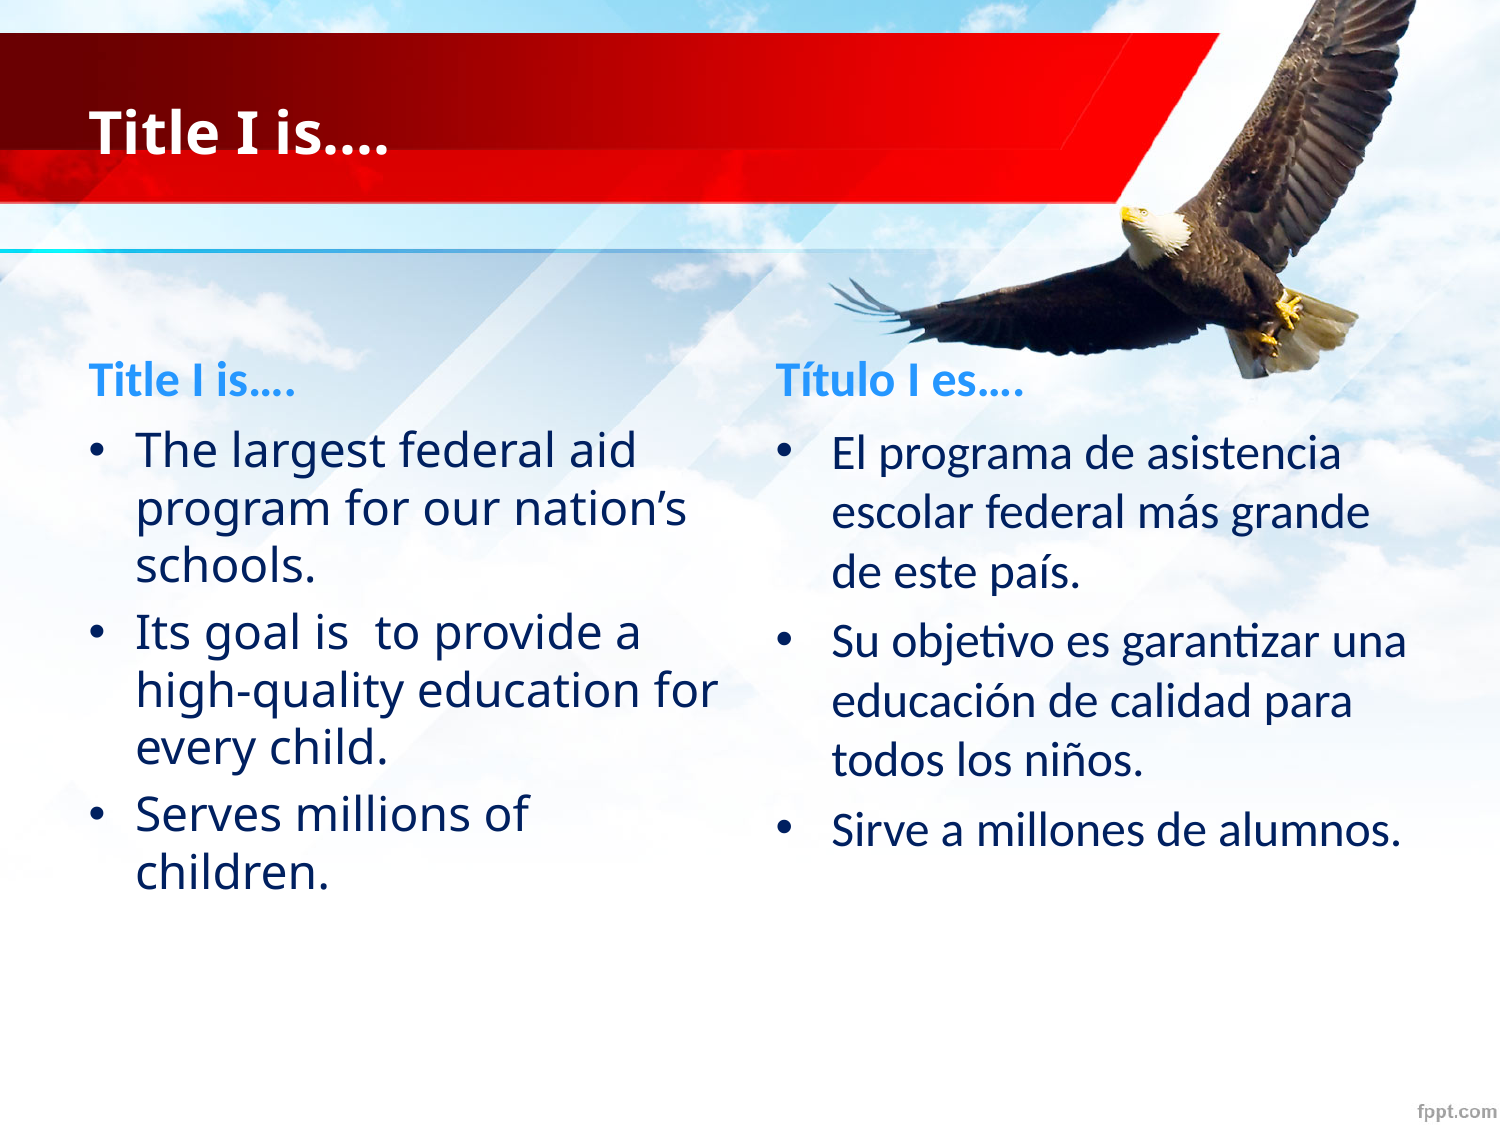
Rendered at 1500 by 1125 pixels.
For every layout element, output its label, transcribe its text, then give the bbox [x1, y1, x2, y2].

list Title I is…. [73, 308, 737, 412]
picture [0, 0, 1500, 1125]
list The largest federal aid program for our nation’s schools. Its goal is to provide a high-quality education for every child. Serves millions of children. [73, 412, 737, 911]
list El programa de asistencia escolar federal más grande de este país. Su objetivo es garantizar una educación de calidad para todos los niños. Sirve a millones de alumnos. [760, 412, 1424, 911]
title Title I is…. [73, 86, 1424, 174]
list Título I es…. [760, 308, 1424, 412]
